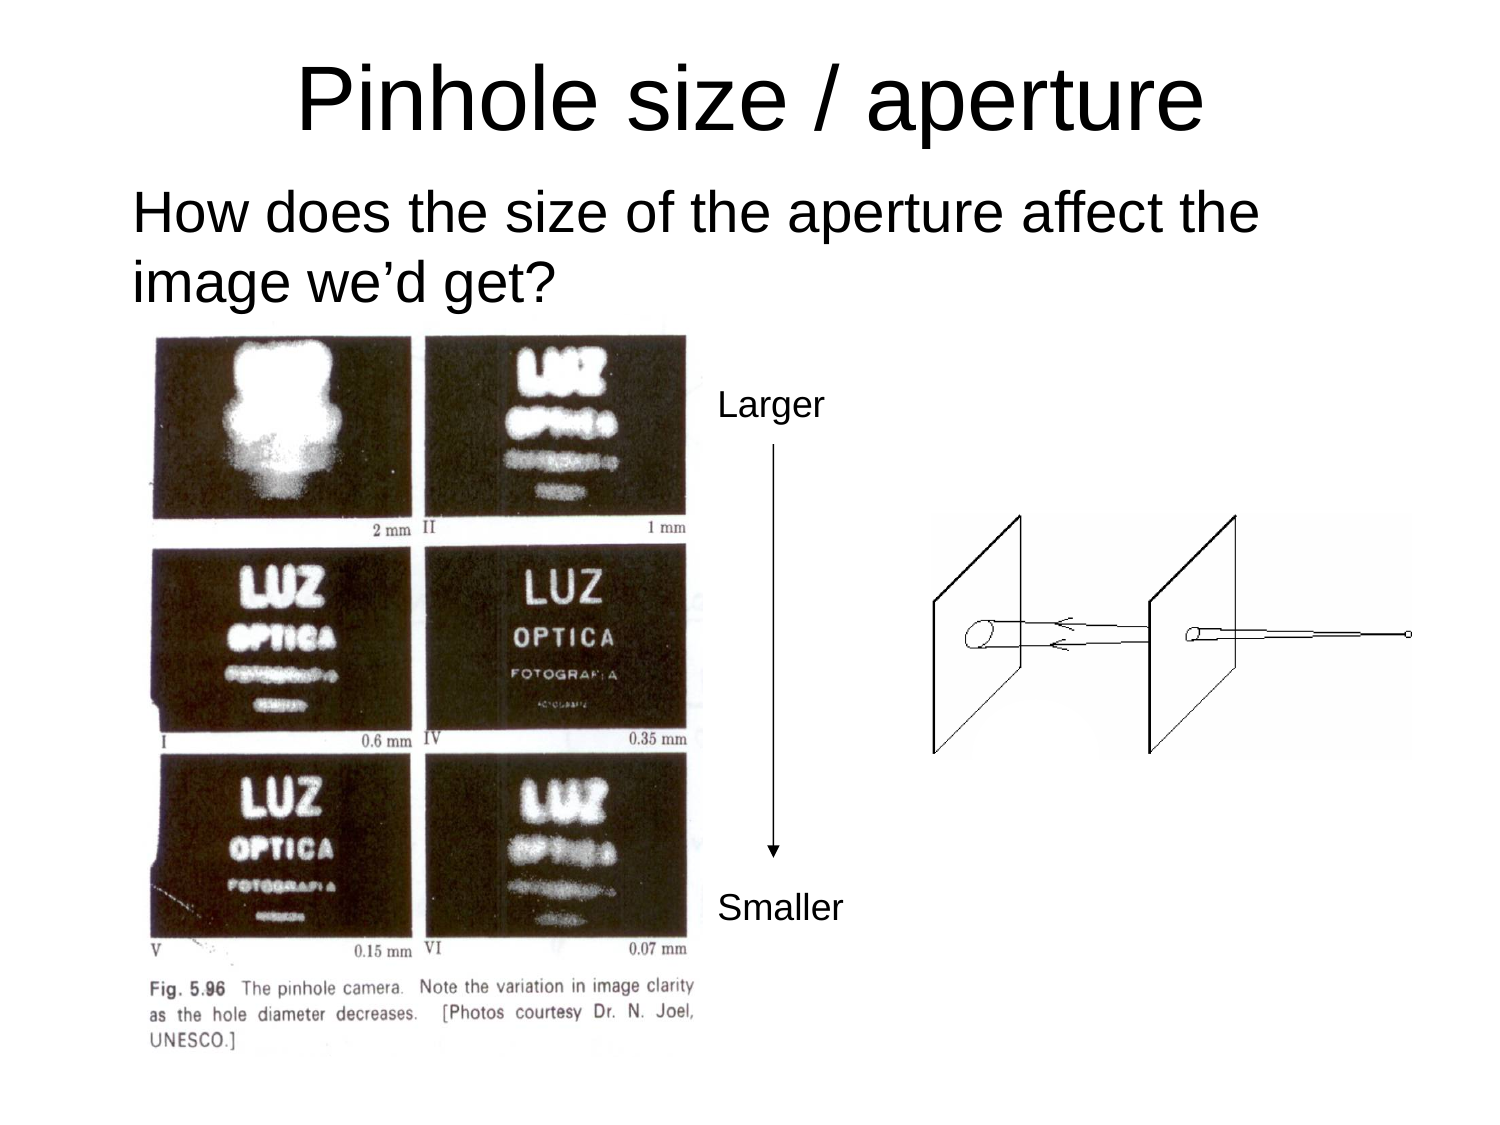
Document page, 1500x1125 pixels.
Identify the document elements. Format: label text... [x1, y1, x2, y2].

text_box Larger [708, 372, 1341, 433]
title Pinhole size / aperture [76, 0, 1427, 188]
text_box [767, 444, 780, 858]
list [138, 314, 704, 1057]
text_box How does the size of the aperture affect the image we’d get? [117, 166, 1442, 322]
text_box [885, 485, 1442, 812]
text_box Smaller [708, 875, 1341, 936]
